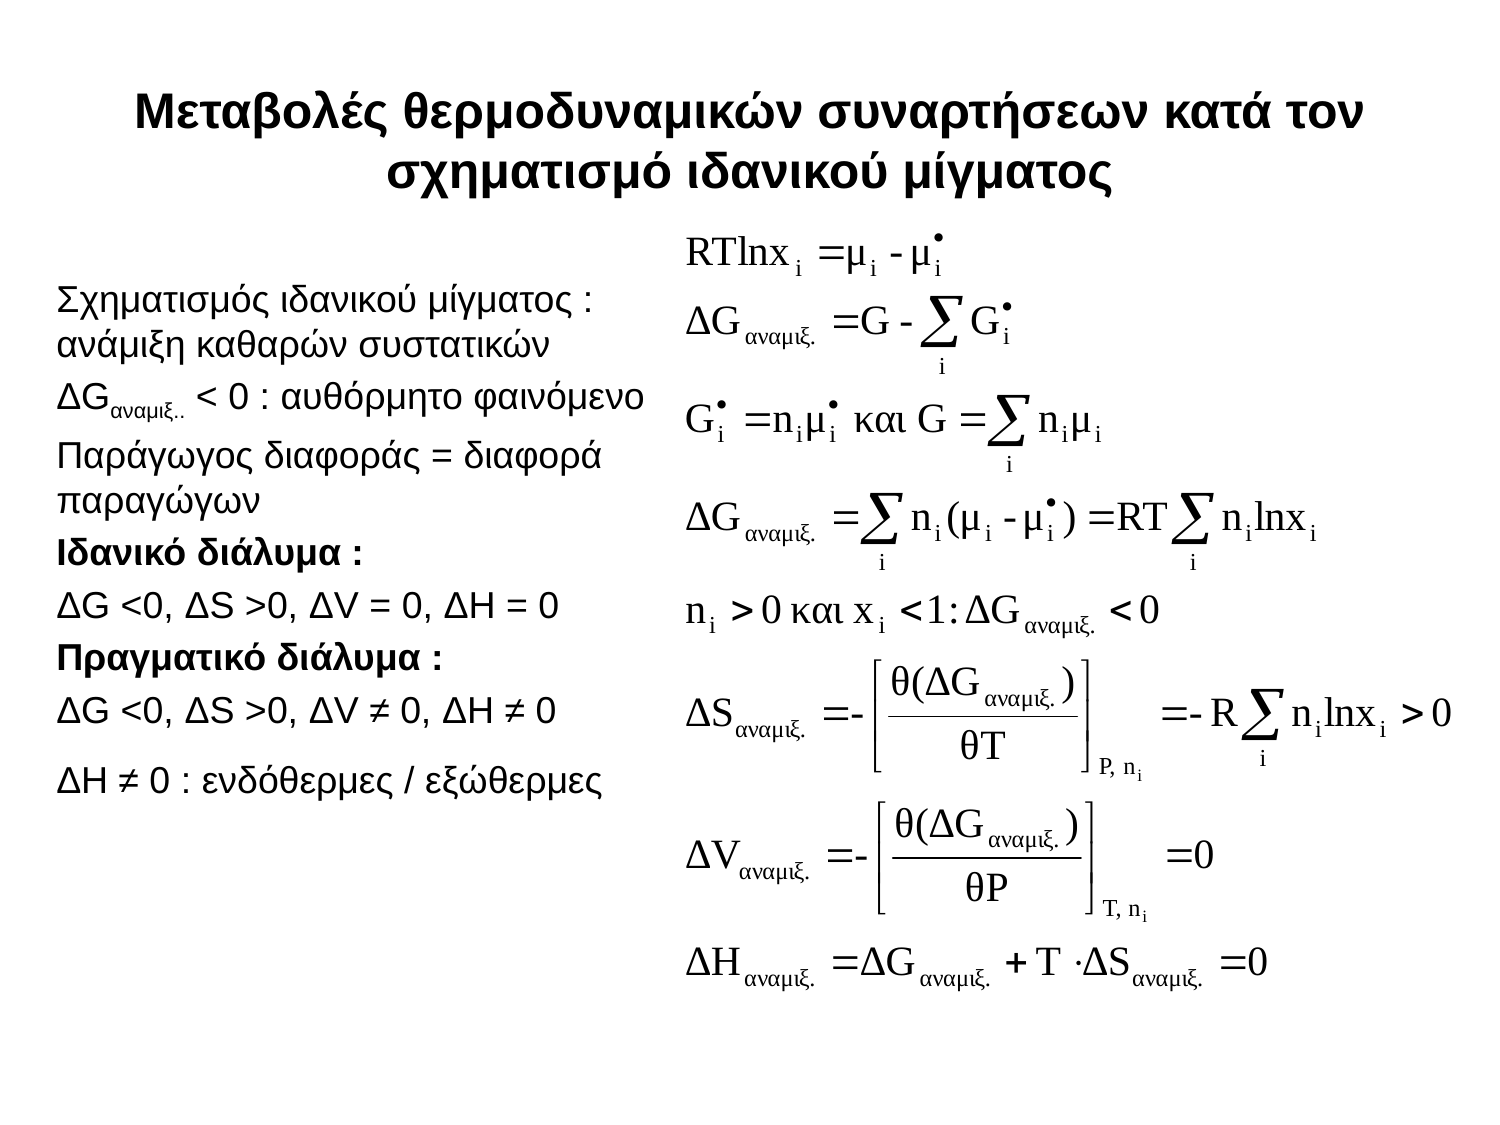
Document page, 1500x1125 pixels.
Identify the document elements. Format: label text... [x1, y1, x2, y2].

title Μεταβολές θερμοδυναμικών συναρτήσεων κατά τον σχηματισμό ιδανικού μίγματος [74, 44, 1426, 233]
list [678, 219, 1460, 1000]
list Σχηματισμός ιδανικού μίγματος : ανάμιξη καθαρών συστατικών ΔGαναμιξ.. < 0 : αυθόρμητο φαινόμενο Παράγωγος διαφοράς = διαφορά παραγώγων Ιδανικό διάλυμα : ΔG <0, ΔS >0, ΔV = 0, ΔH = 0 Πραγματικό διάλυμα : ΔG <0, ΔS >0, ΔV ≠ 0, ΔH ≠ 0 ΔH ≠ 0 : ενδόθερμες / εξώθερμες [40, 266, 704, 1010]
